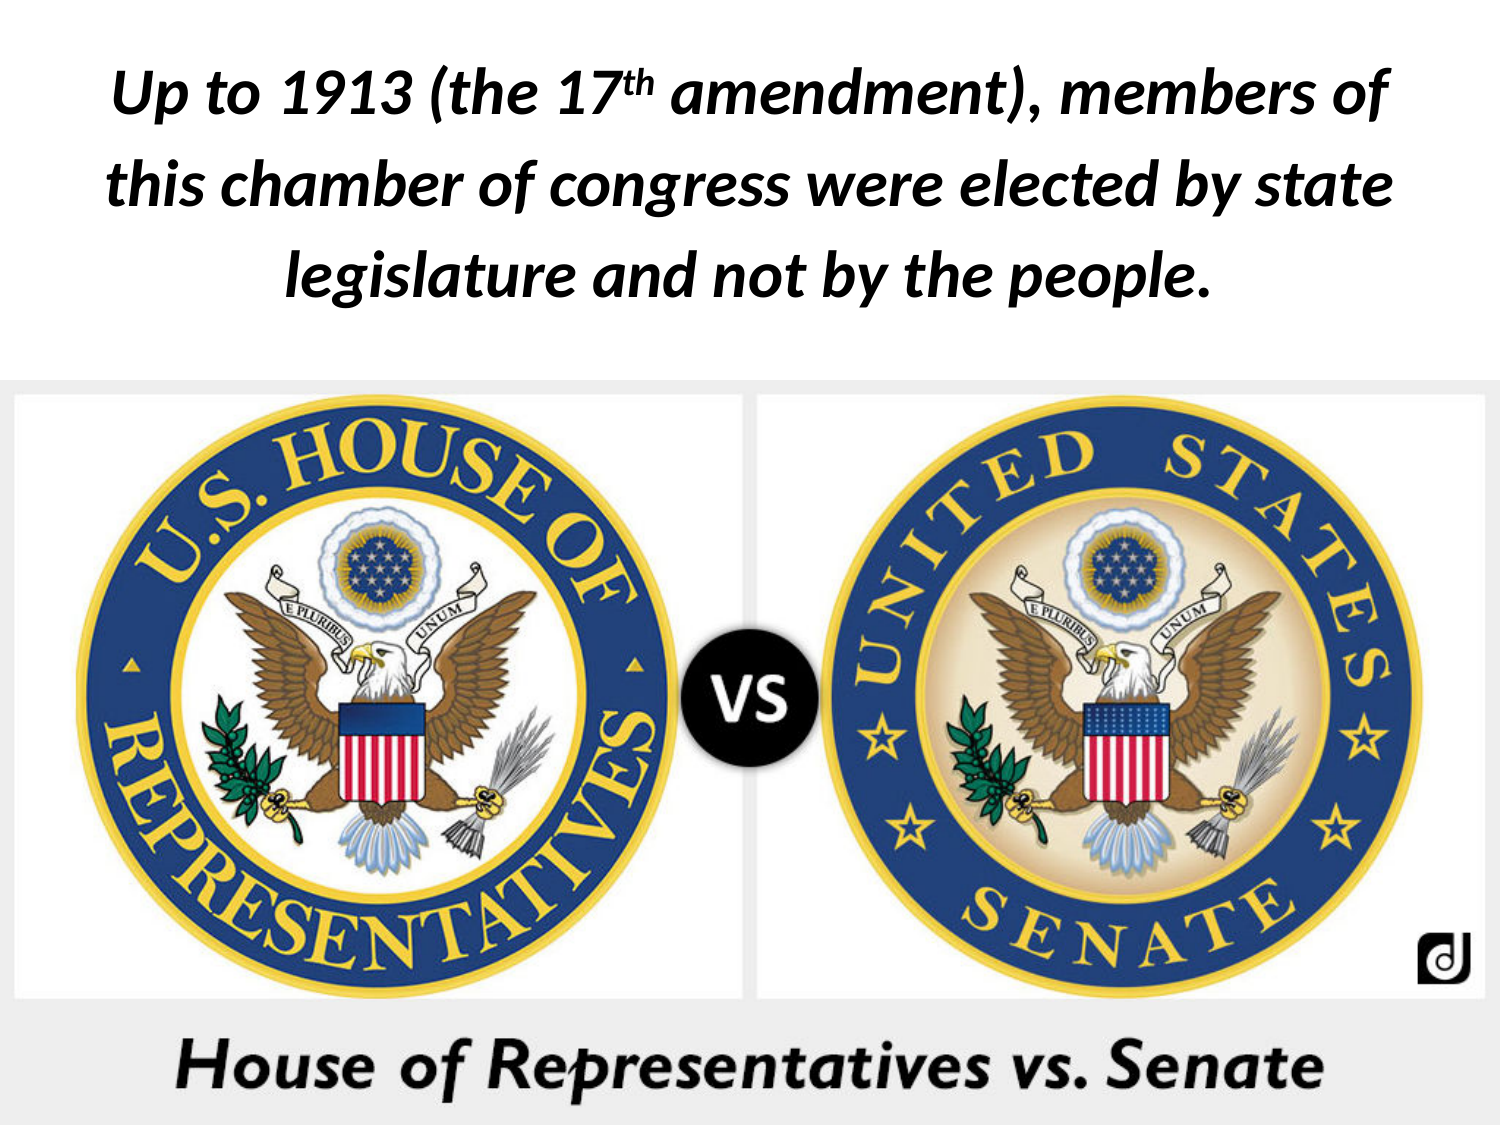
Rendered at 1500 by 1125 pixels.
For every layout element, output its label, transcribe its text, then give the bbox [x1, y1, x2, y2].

picture [0, 380, 1500, 1125]
title Up to 1913 (the 17th amendment), members of this chamber of congress were elected by state legislature and not by the people. [75, 45, 1425, 303]
